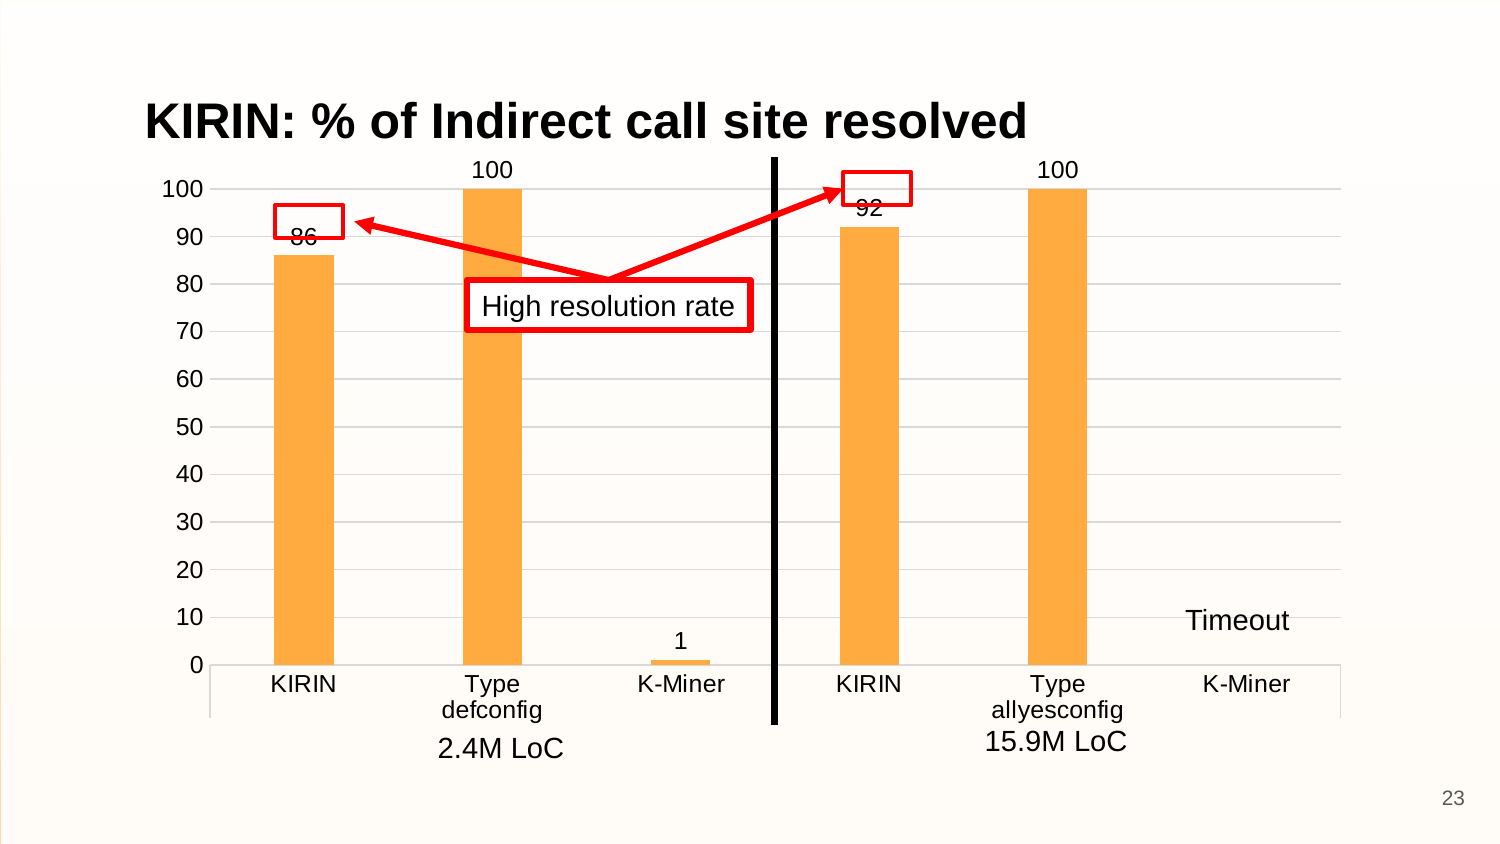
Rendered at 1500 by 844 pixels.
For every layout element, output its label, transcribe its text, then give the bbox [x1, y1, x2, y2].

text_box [353, 221, 603, 281]
slide_number 23 [1389, 764, 1480, 830]
text_box 15.9M LoC [969, 743, 1143, 765]
chart [136, 156, 1366, 735]
text_box 2.4M LoC [422, 743, 580, 772]
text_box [608, 188, 844, 281]
text_box KIRIN: % of Indirect call site resolved [129, 80, 1045, 156]
